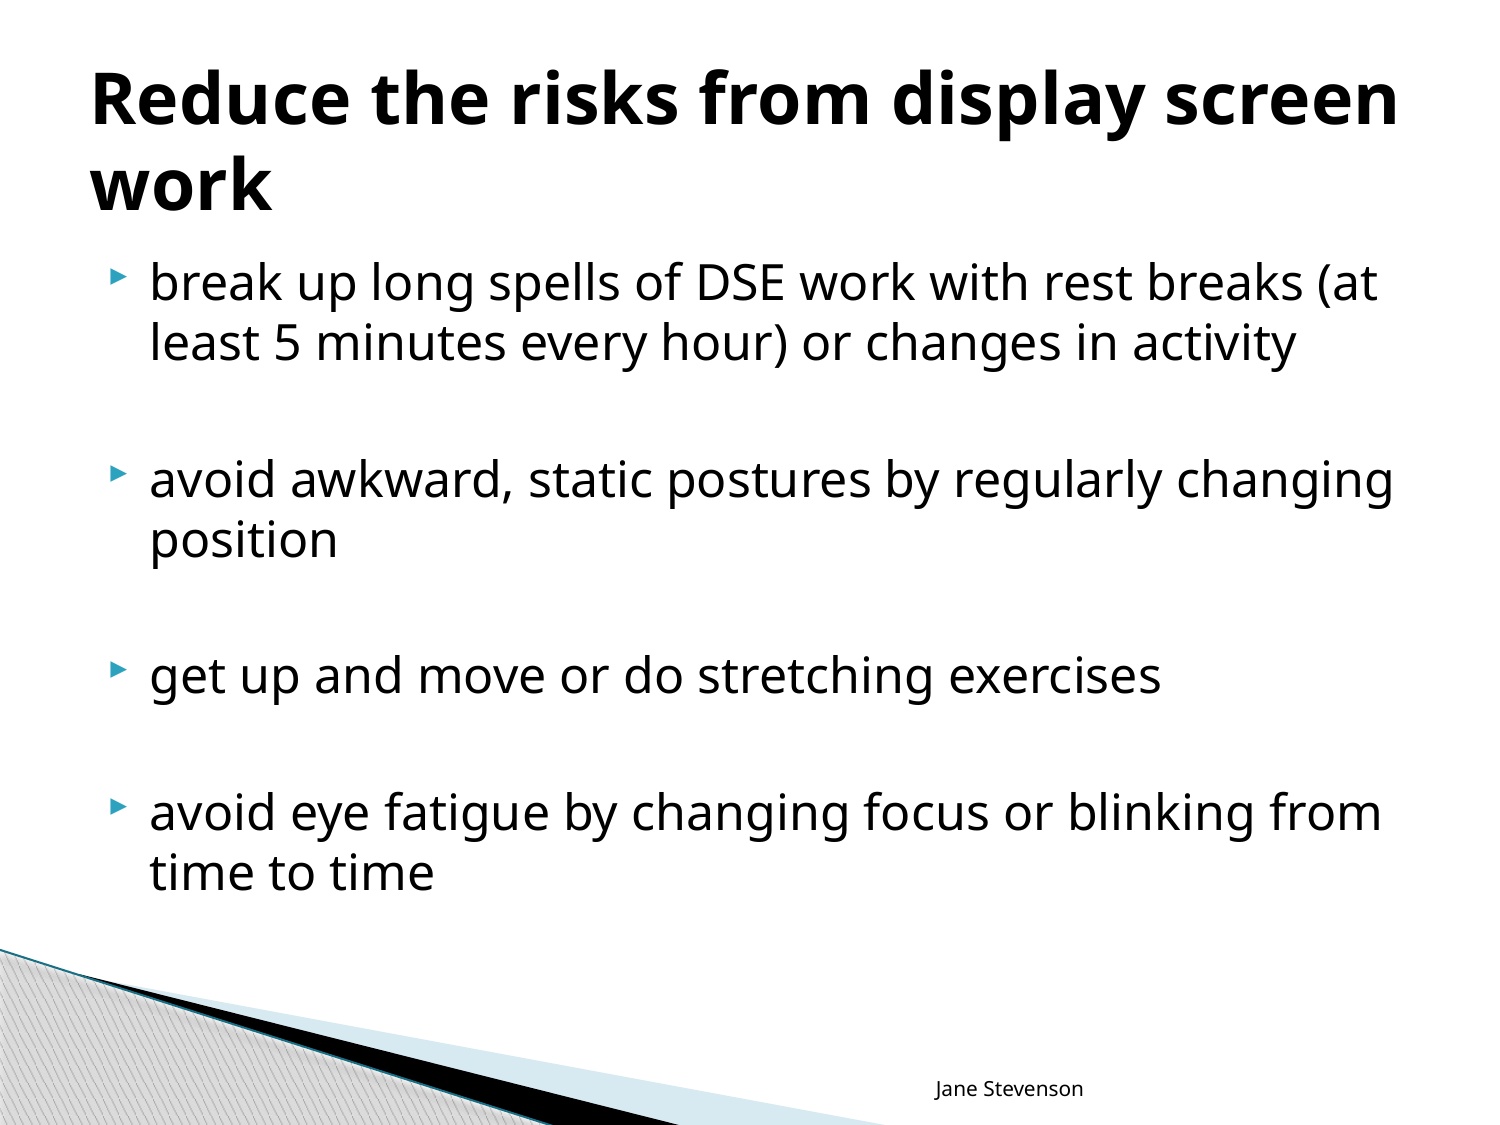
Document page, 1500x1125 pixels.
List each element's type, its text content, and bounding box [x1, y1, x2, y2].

list break up long spells of DSE work with rest breaks (at least 5 minutes every hour) or changes in activity avoid awkward, static postures by regularly changing position get up and move or do stretching exercises avoid eye fatigue by changing focus or blinking from time to time [75, 243, 1425, 986]
title Reduce the risks from display screen work [75, 45, 1425, 233]
footer Jane Stevenson [718, 1051, 1105, 1112]
